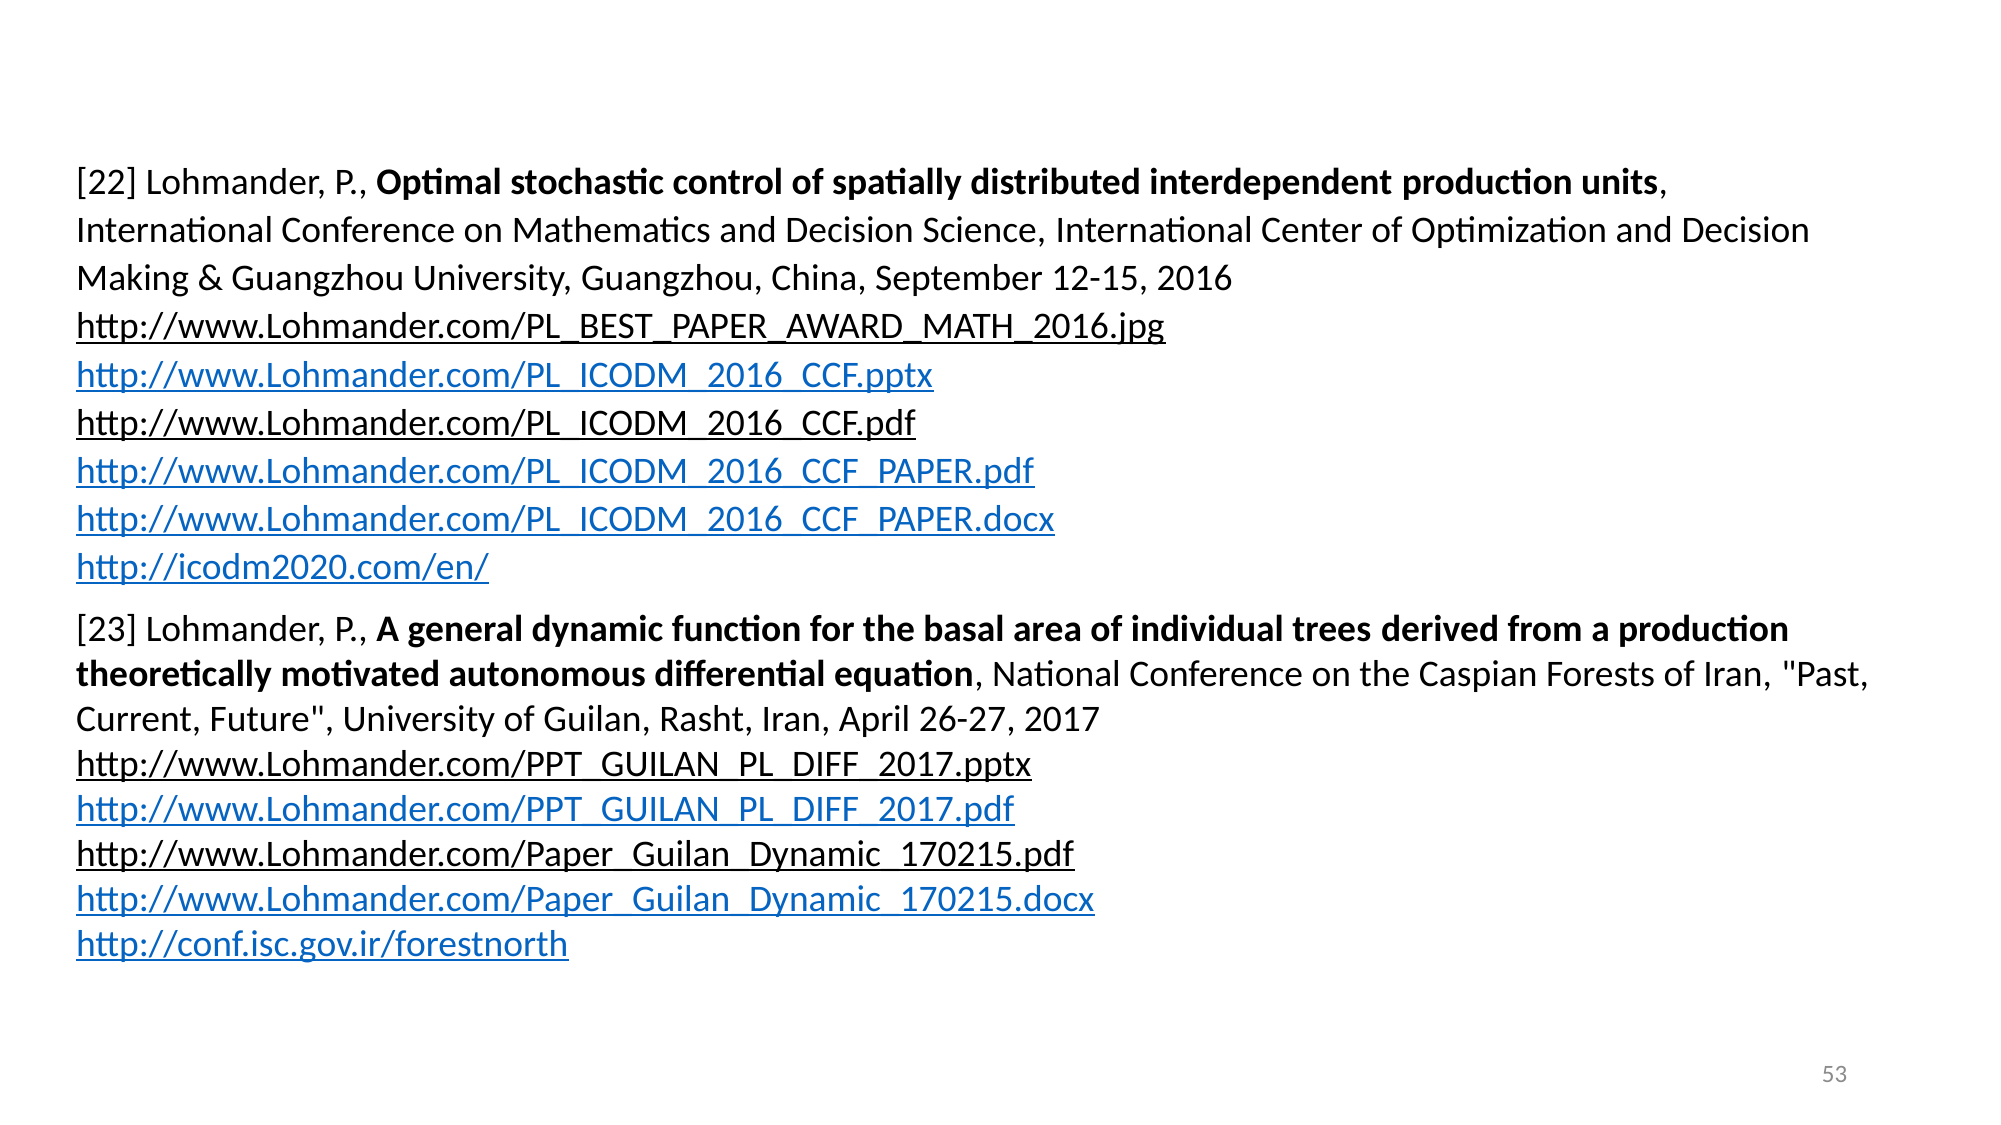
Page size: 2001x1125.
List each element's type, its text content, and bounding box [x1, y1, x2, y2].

text_box [22] Lohmander, P., Optimal stochastic control of spatially distributed interdependent production units, International Conference on Mathematics and Decision Science, International Center of Optimization and Decision Making & Guangzhou University, Guangzhou, China, September 12-15, 2016 http://www.Lohmander.com/PL_BEST_PAPER_AWARD_MATH_2016.jpg http://www.Lohmander.com/PL_ICODM_2016_CCF.pptx http://www.Lohmander.com/PL_ICODM_2016_CCF.pdf http://www.Lohmander.com/PL_ICODM_2016_CCF_PAPER.pdf http://www.Lohmander.com/PL_ICODM_2016_CCF_PAPER.docx http://icodm2020.com/en/ [23] Lohmander, P., A general dynamic function for the basal area of individual trees derived from a production theoretically motivated autonomous differential equation, National Conference on the Caspian Forests of Iran, "Past, Current, Future", University of Guilan, Rasht, Iran, April 26-27, 2017 http://www.Lohmander.com/PPT_GUILAN_PL_DIFF_2017.pptx http://www.Lohmander.com/PPT_GUILAN_PL_DIFF_2017.pdf http://www.Lohmander.com/Paper_Guilan_Dynamic_170215.pdf http://www.Lohmander.com/Paper_Guilan_Dynamic_170215.docx http://conf.isc.gov.ir/forestnorth [61, 146, 1886, 1017]
slide_number 53 [1412, 1042, 1863, 1103]
